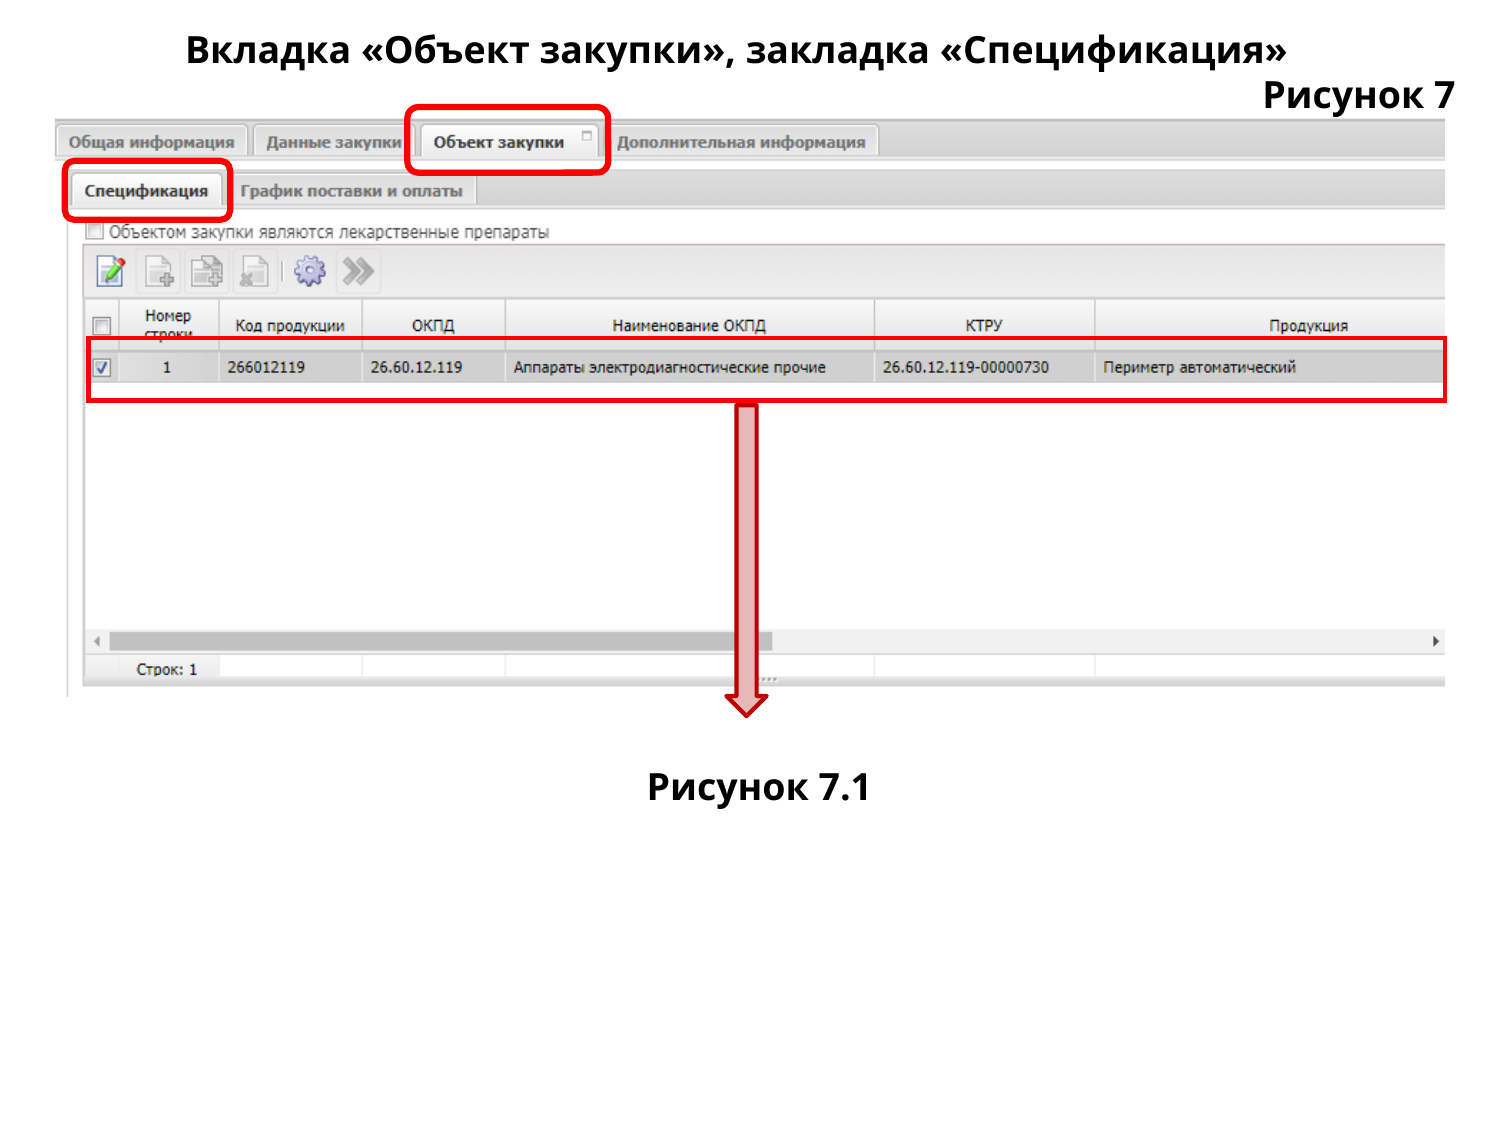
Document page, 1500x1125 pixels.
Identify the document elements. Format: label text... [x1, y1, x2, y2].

text_box [732, 705, 761, 719]
text_box Рисунок 7.1 [631, 755, 888, 815]
text_box Вкладка «Объект закупки», закладка «Спецификация» Рисунок 7 [3, 19, 1471, 124]
text_box [0, 740, 1500, 816]
picture [54, 118, 1446, 697]
text_box [407, 107, 608, 117]
